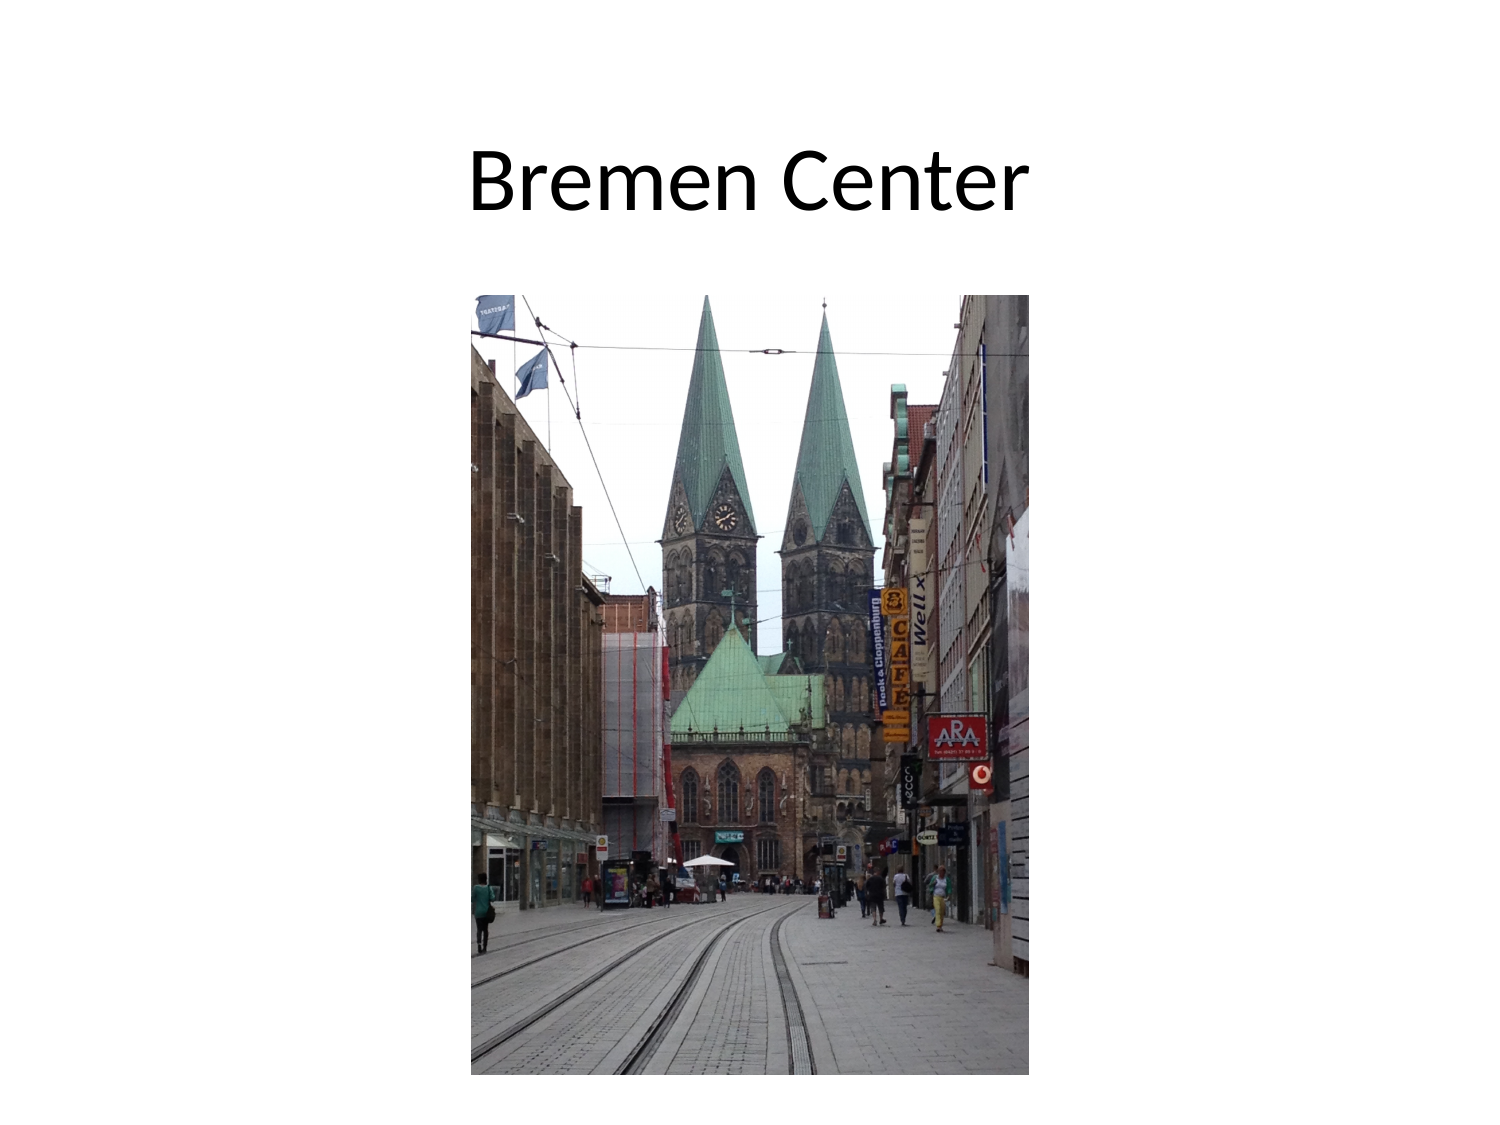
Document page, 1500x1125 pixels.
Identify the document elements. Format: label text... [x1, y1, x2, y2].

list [74, 295, 1426, 1075]
title Bremen Center [75, 82, 1425, 266]
